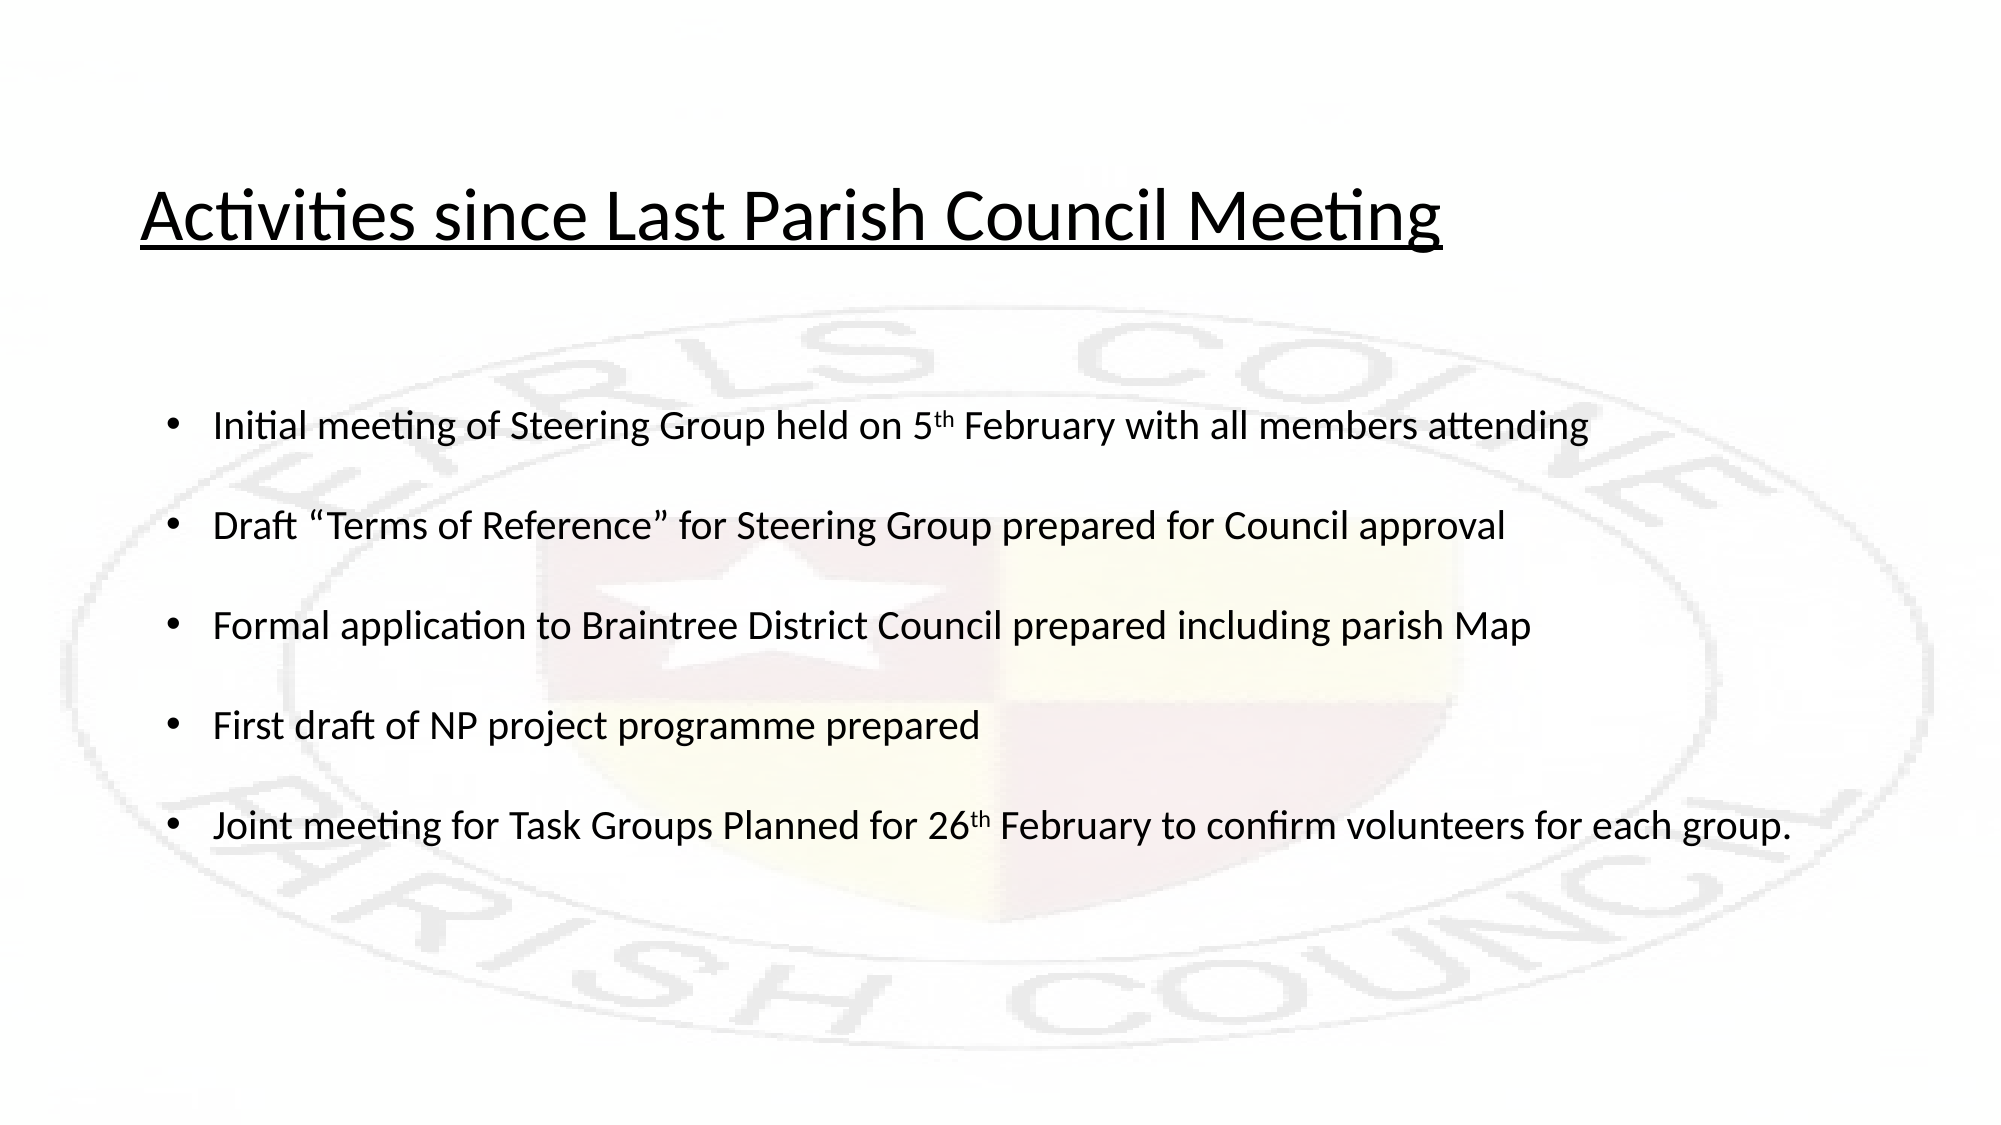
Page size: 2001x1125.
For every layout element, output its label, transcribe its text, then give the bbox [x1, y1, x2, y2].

text_box Initial meeting of Steering Group held on 5th February with all members attending Draft “Terms of Reference” for Steering Group prepared for Council approval Formal application to Braintree District Council prepared including parish Map First draft of NP project programme prepared Joint meeting for Task Groups Planned for 26th February to confirm volunteers for each group. [151, 390, 1808, 856]
text_box Activities since Last Parish Council Meeting [125, 157, 1458, 263]
